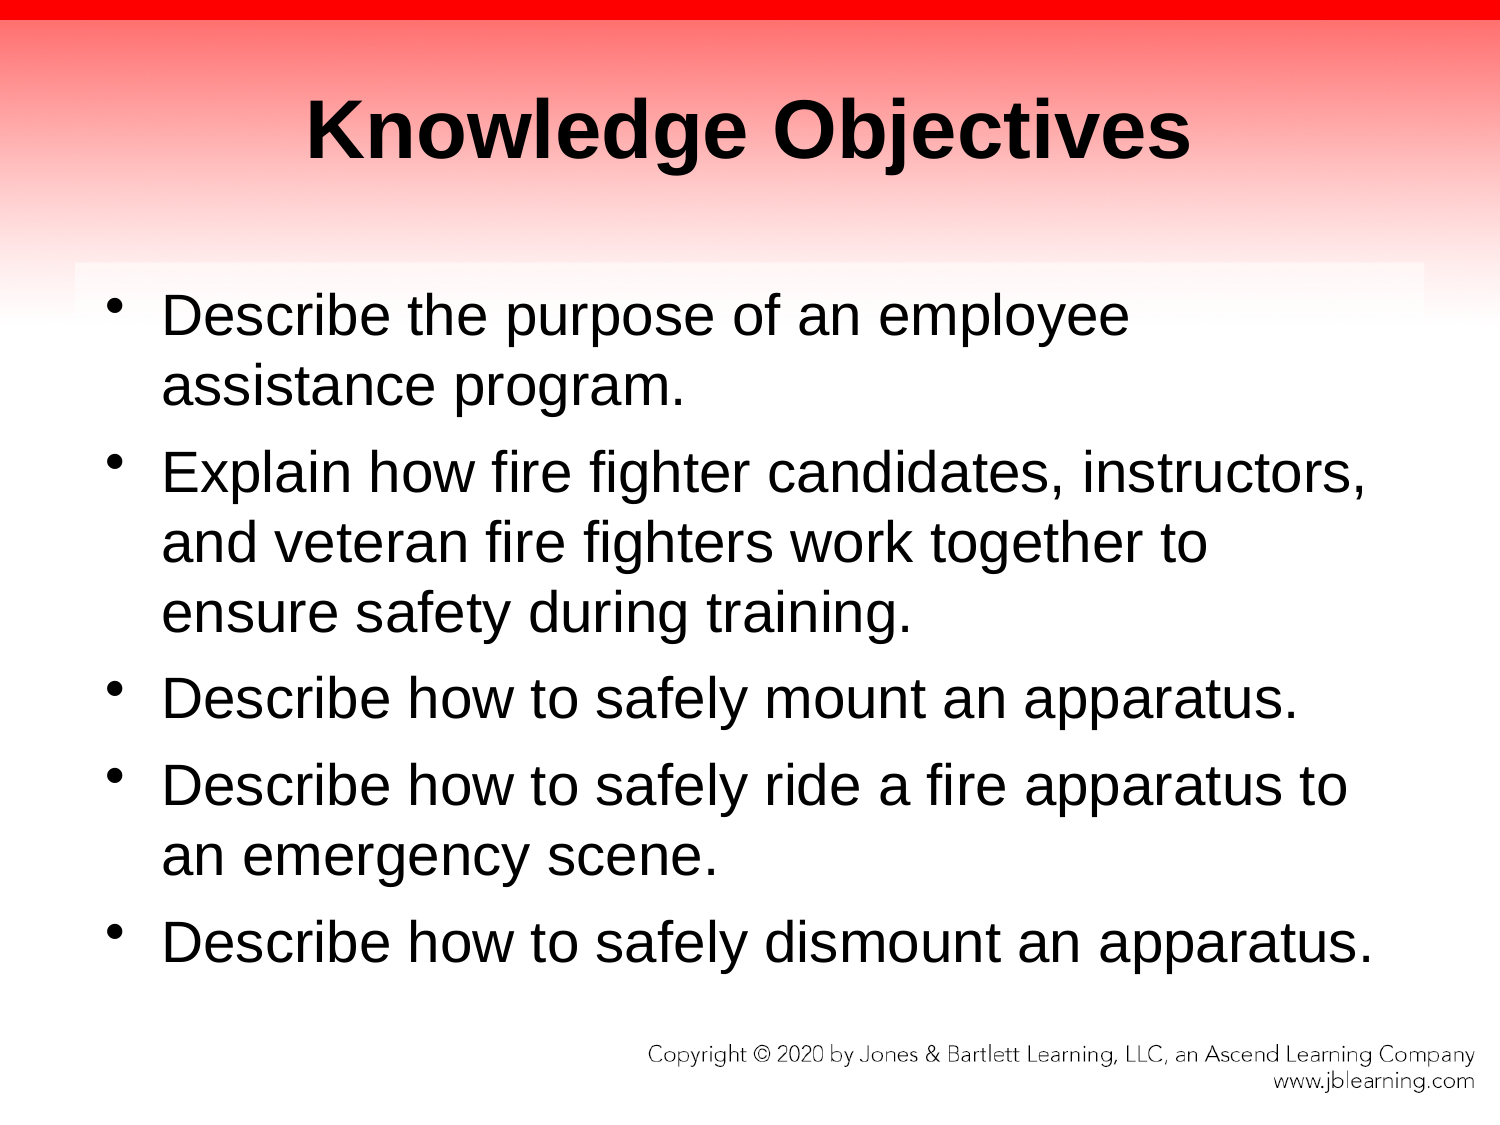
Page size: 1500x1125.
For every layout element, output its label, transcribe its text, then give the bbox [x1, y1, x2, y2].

list Describe the purpose of an employee assistance program. Explain how fire fighter candidates, instructors, and veteran fire fighters work together to ensure safety during training. Describe how to safely mount an apparatus. Describe how to safely ride a fire apparatus to an emergency scene. Describe how to safely dismount an apparatus. [75, 262, 1425, 1025]
title Knowledge Objectives [75, 37, 1425, 213]
picture [0, 0, 1500, 1125]
